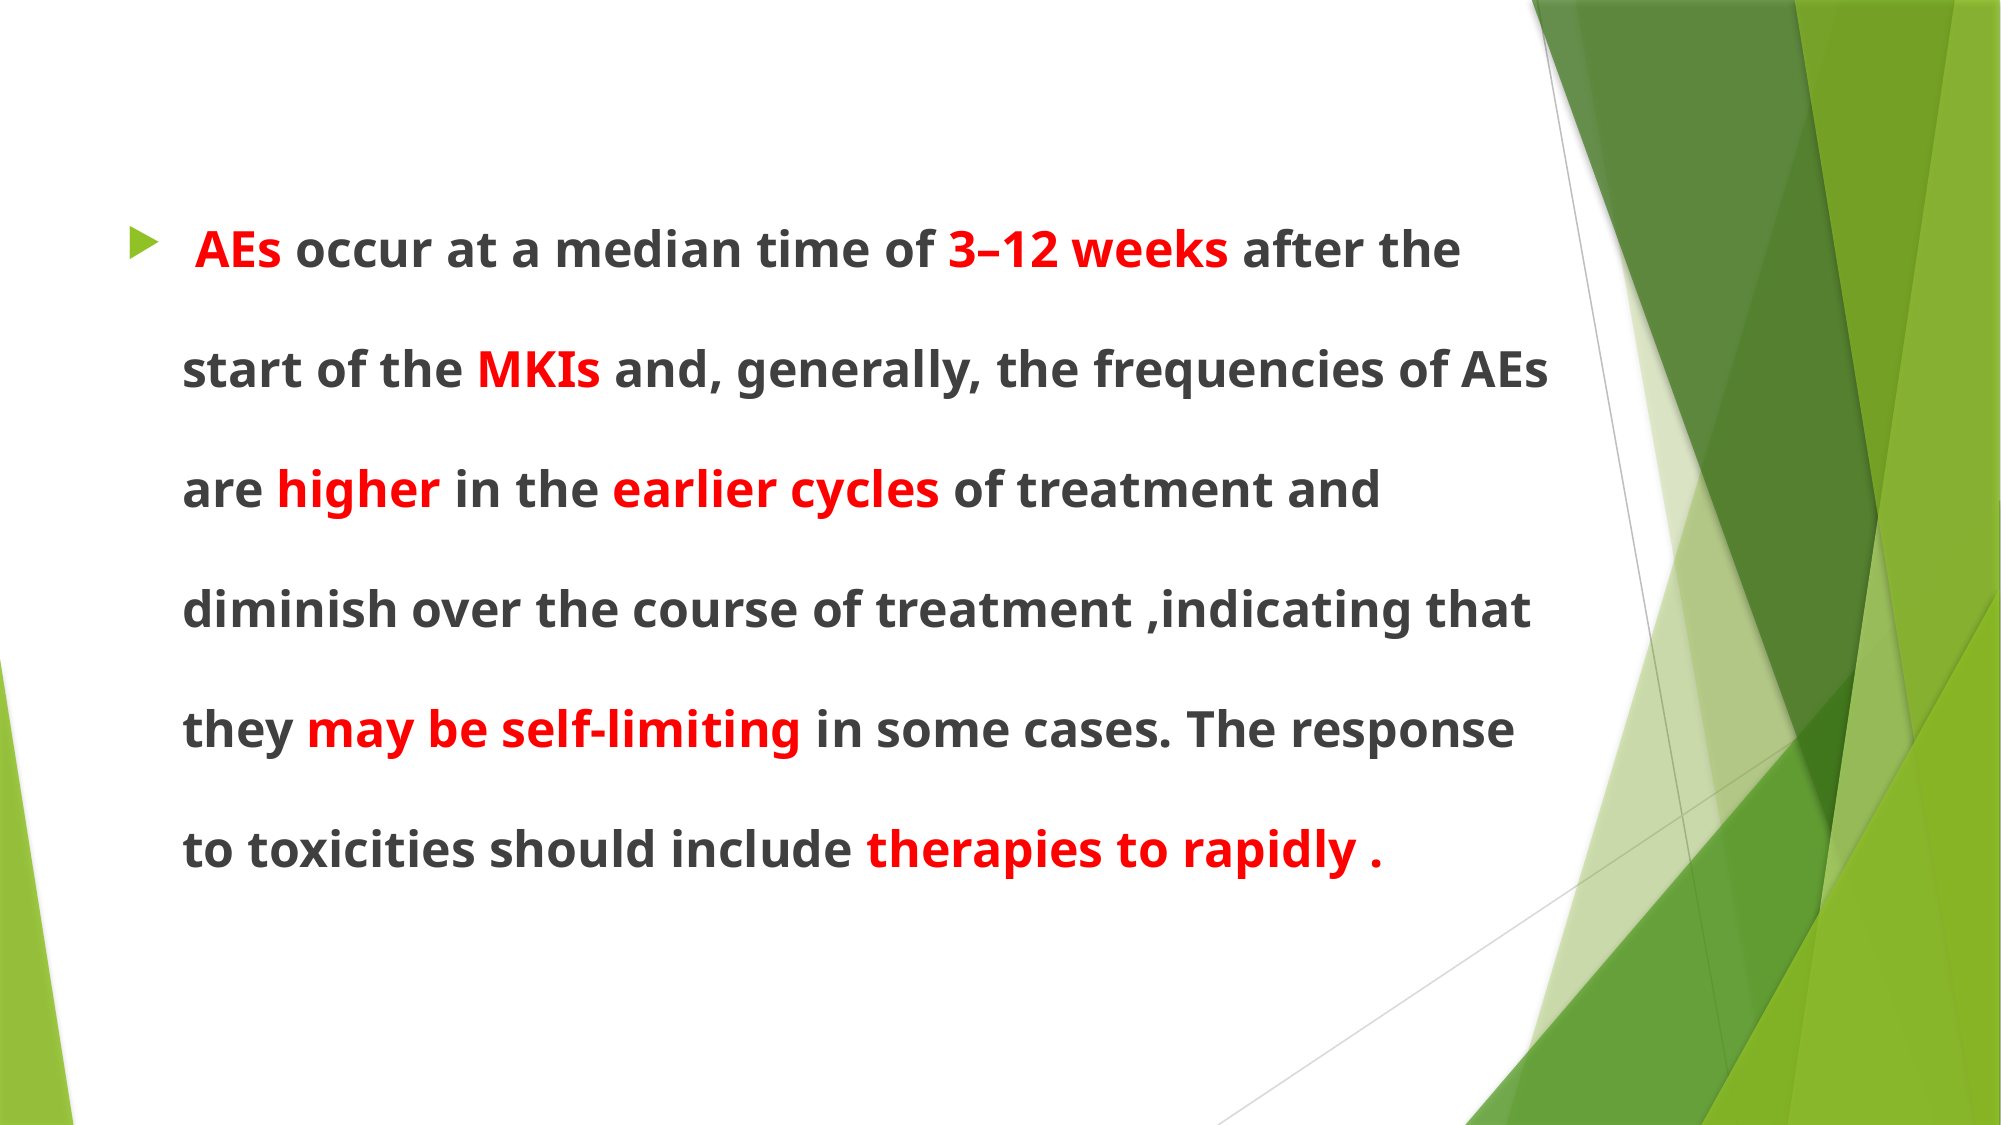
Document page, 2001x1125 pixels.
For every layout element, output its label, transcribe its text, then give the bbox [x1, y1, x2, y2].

list AEs occur at a median time of 3–12 weeks after the start of the MKIs and, generally, the frequencies of AEs are higher in the earlier cycles of treatment and diminish over the course of treatment ,indicating that they may be self-limiting in some cases. The response to toxicities should include therapies to rapidly . [111, 149, 1588, 1100]
